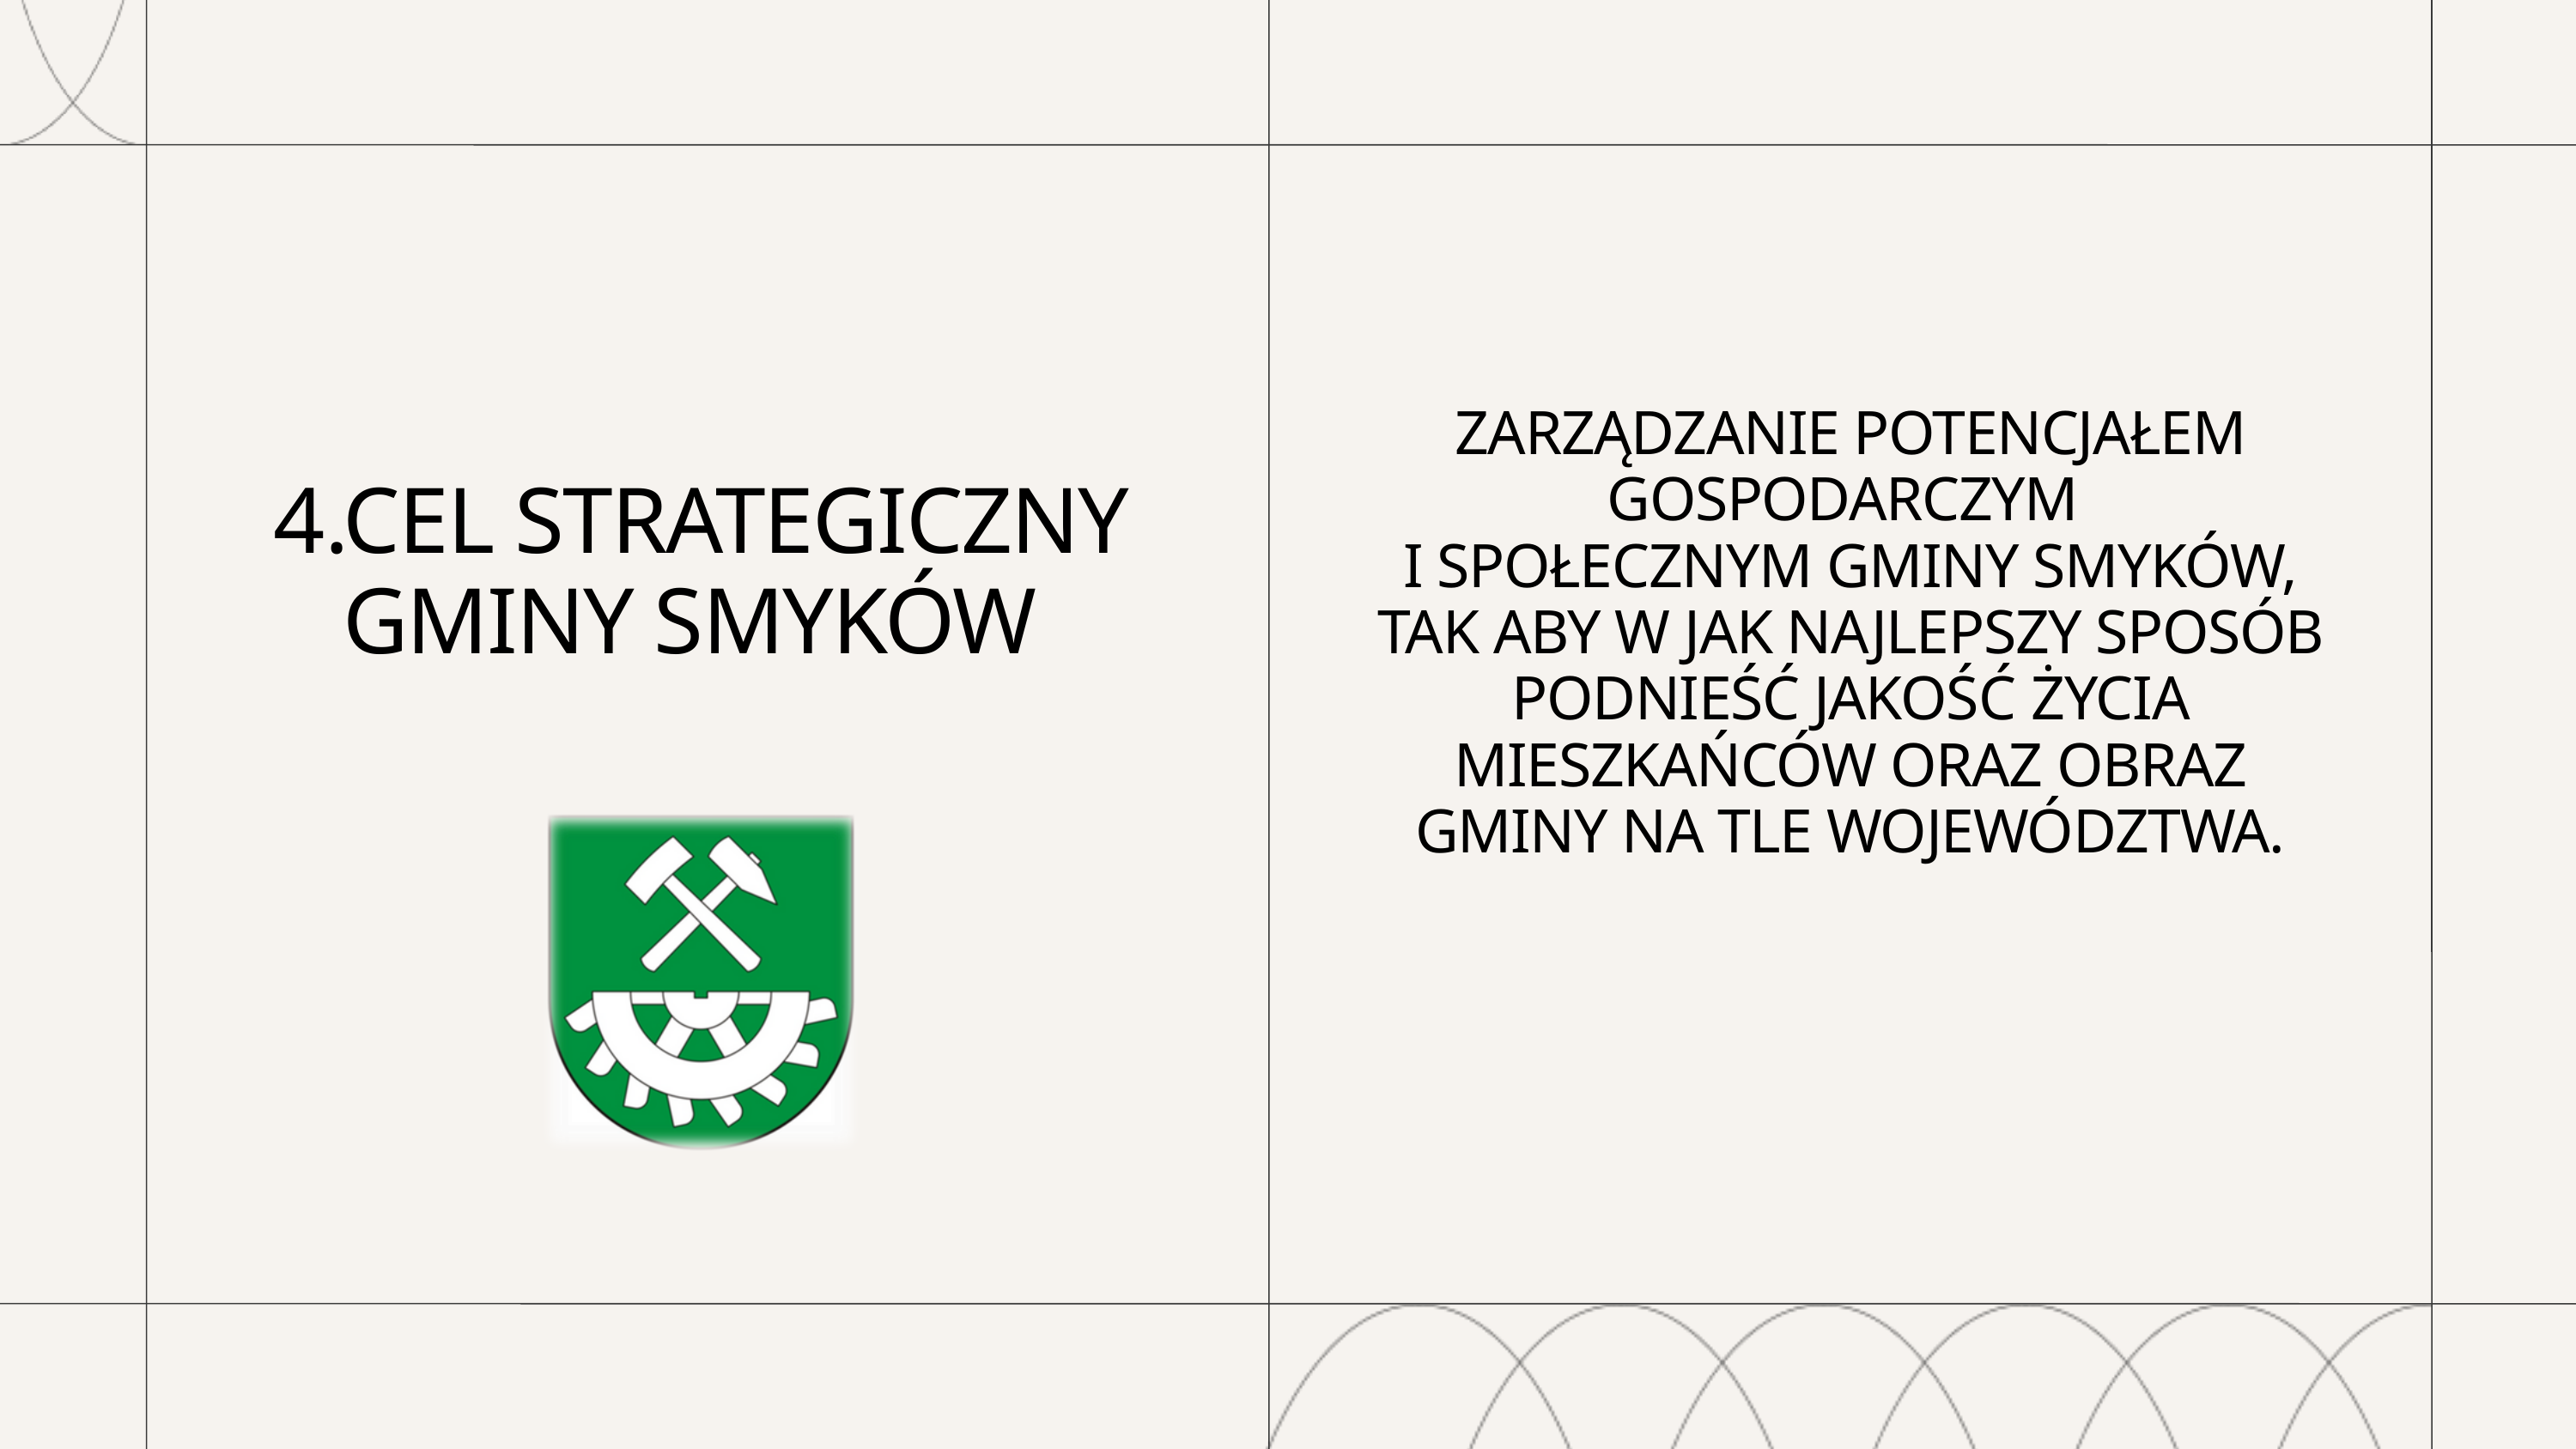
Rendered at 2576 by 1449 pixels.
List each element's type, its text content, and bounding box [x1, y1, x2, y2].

text_box ZARZĄDZANIE POTENCJAŁEM GOSPODARCZYM I SPOŁECZNYM GMINY SMYKÓW, TAK ABY W JAK NAJLEPSZY SPOSÓB PODNIEŚĆ JAKOŚĆ ŻYCIA MIESZKAŃCÓW ORAZ OBRAZ GMINY NA TLE WOJEWÓDZTWA. [1370, 399, 2331, 932]
text_box 4.CEL STRATEGICZNY GMINY SMYKÓW [191, 470, 1212, 672]
picture [0, 0, 148, 145]
picture [1154, 1304, 2432, 1449]
picture [535, 804, 868, 1160]
